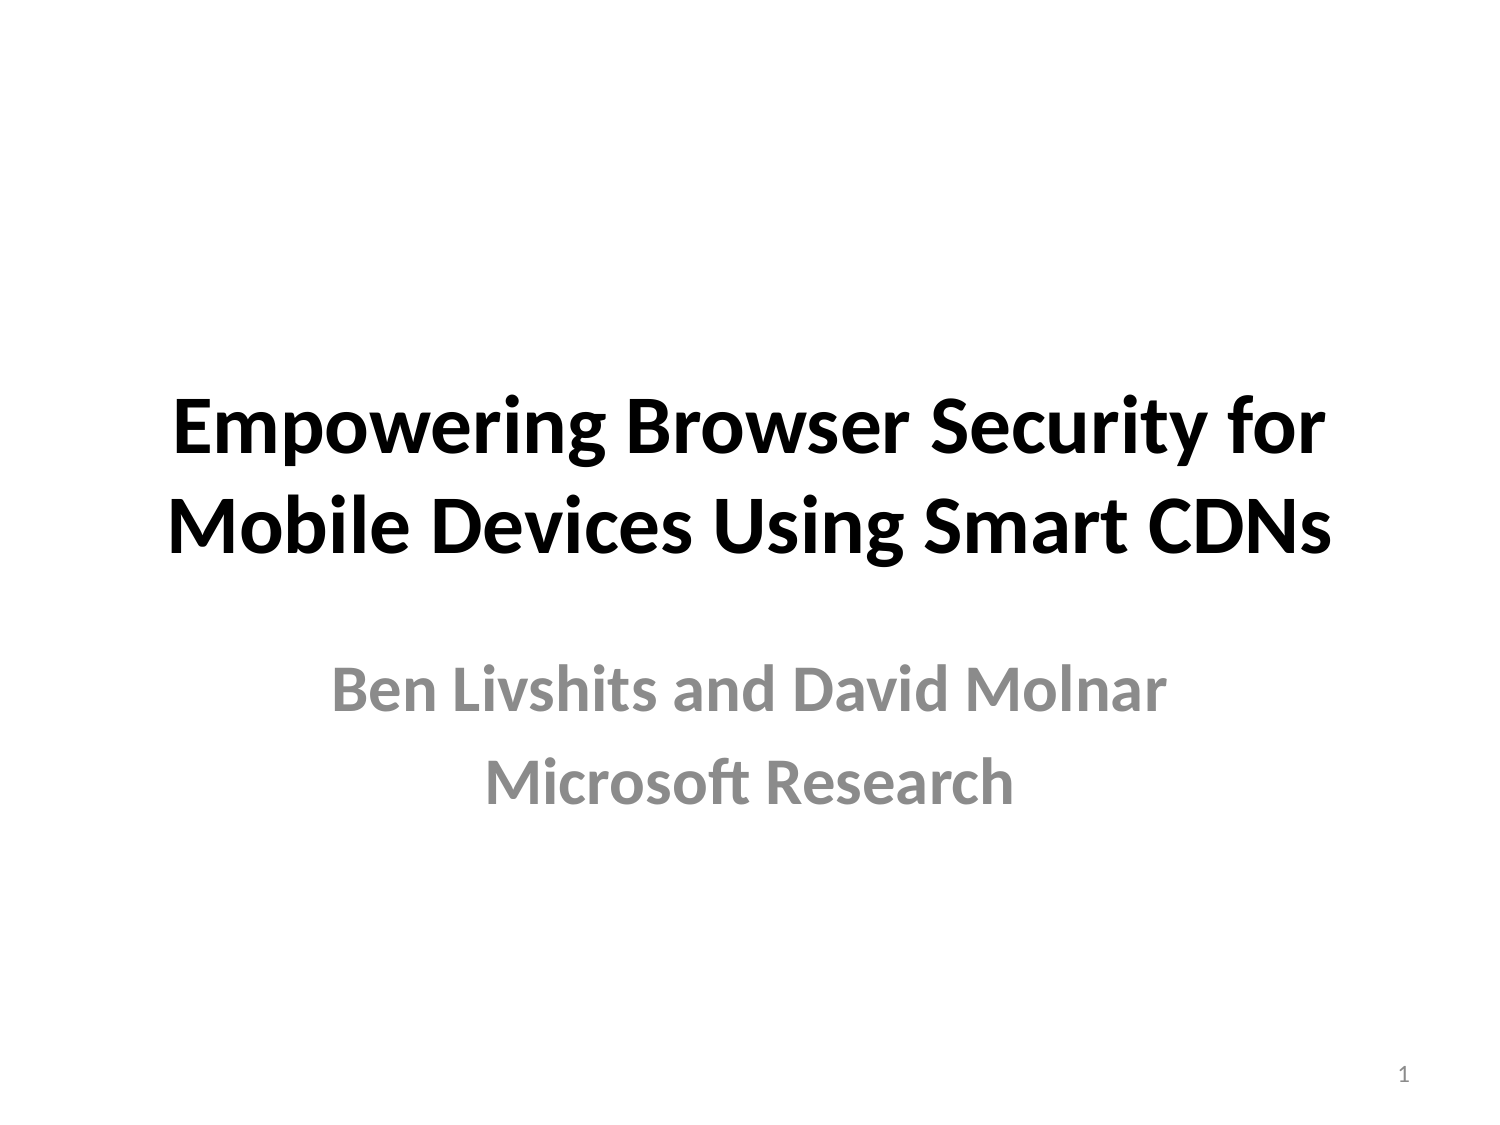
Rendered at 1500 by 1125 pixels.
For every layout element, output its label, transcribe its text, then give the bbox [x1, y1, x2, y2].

slide_number 1 [1074, 1042, 1425, 1103]
subtitle Ben Livshits and David Molnar Microsoft Research [225, 637, 1275, 925]
title Empowering Browser Security for Mobile Devices Using Smart CDNs [112, 349, 1388, 591]
